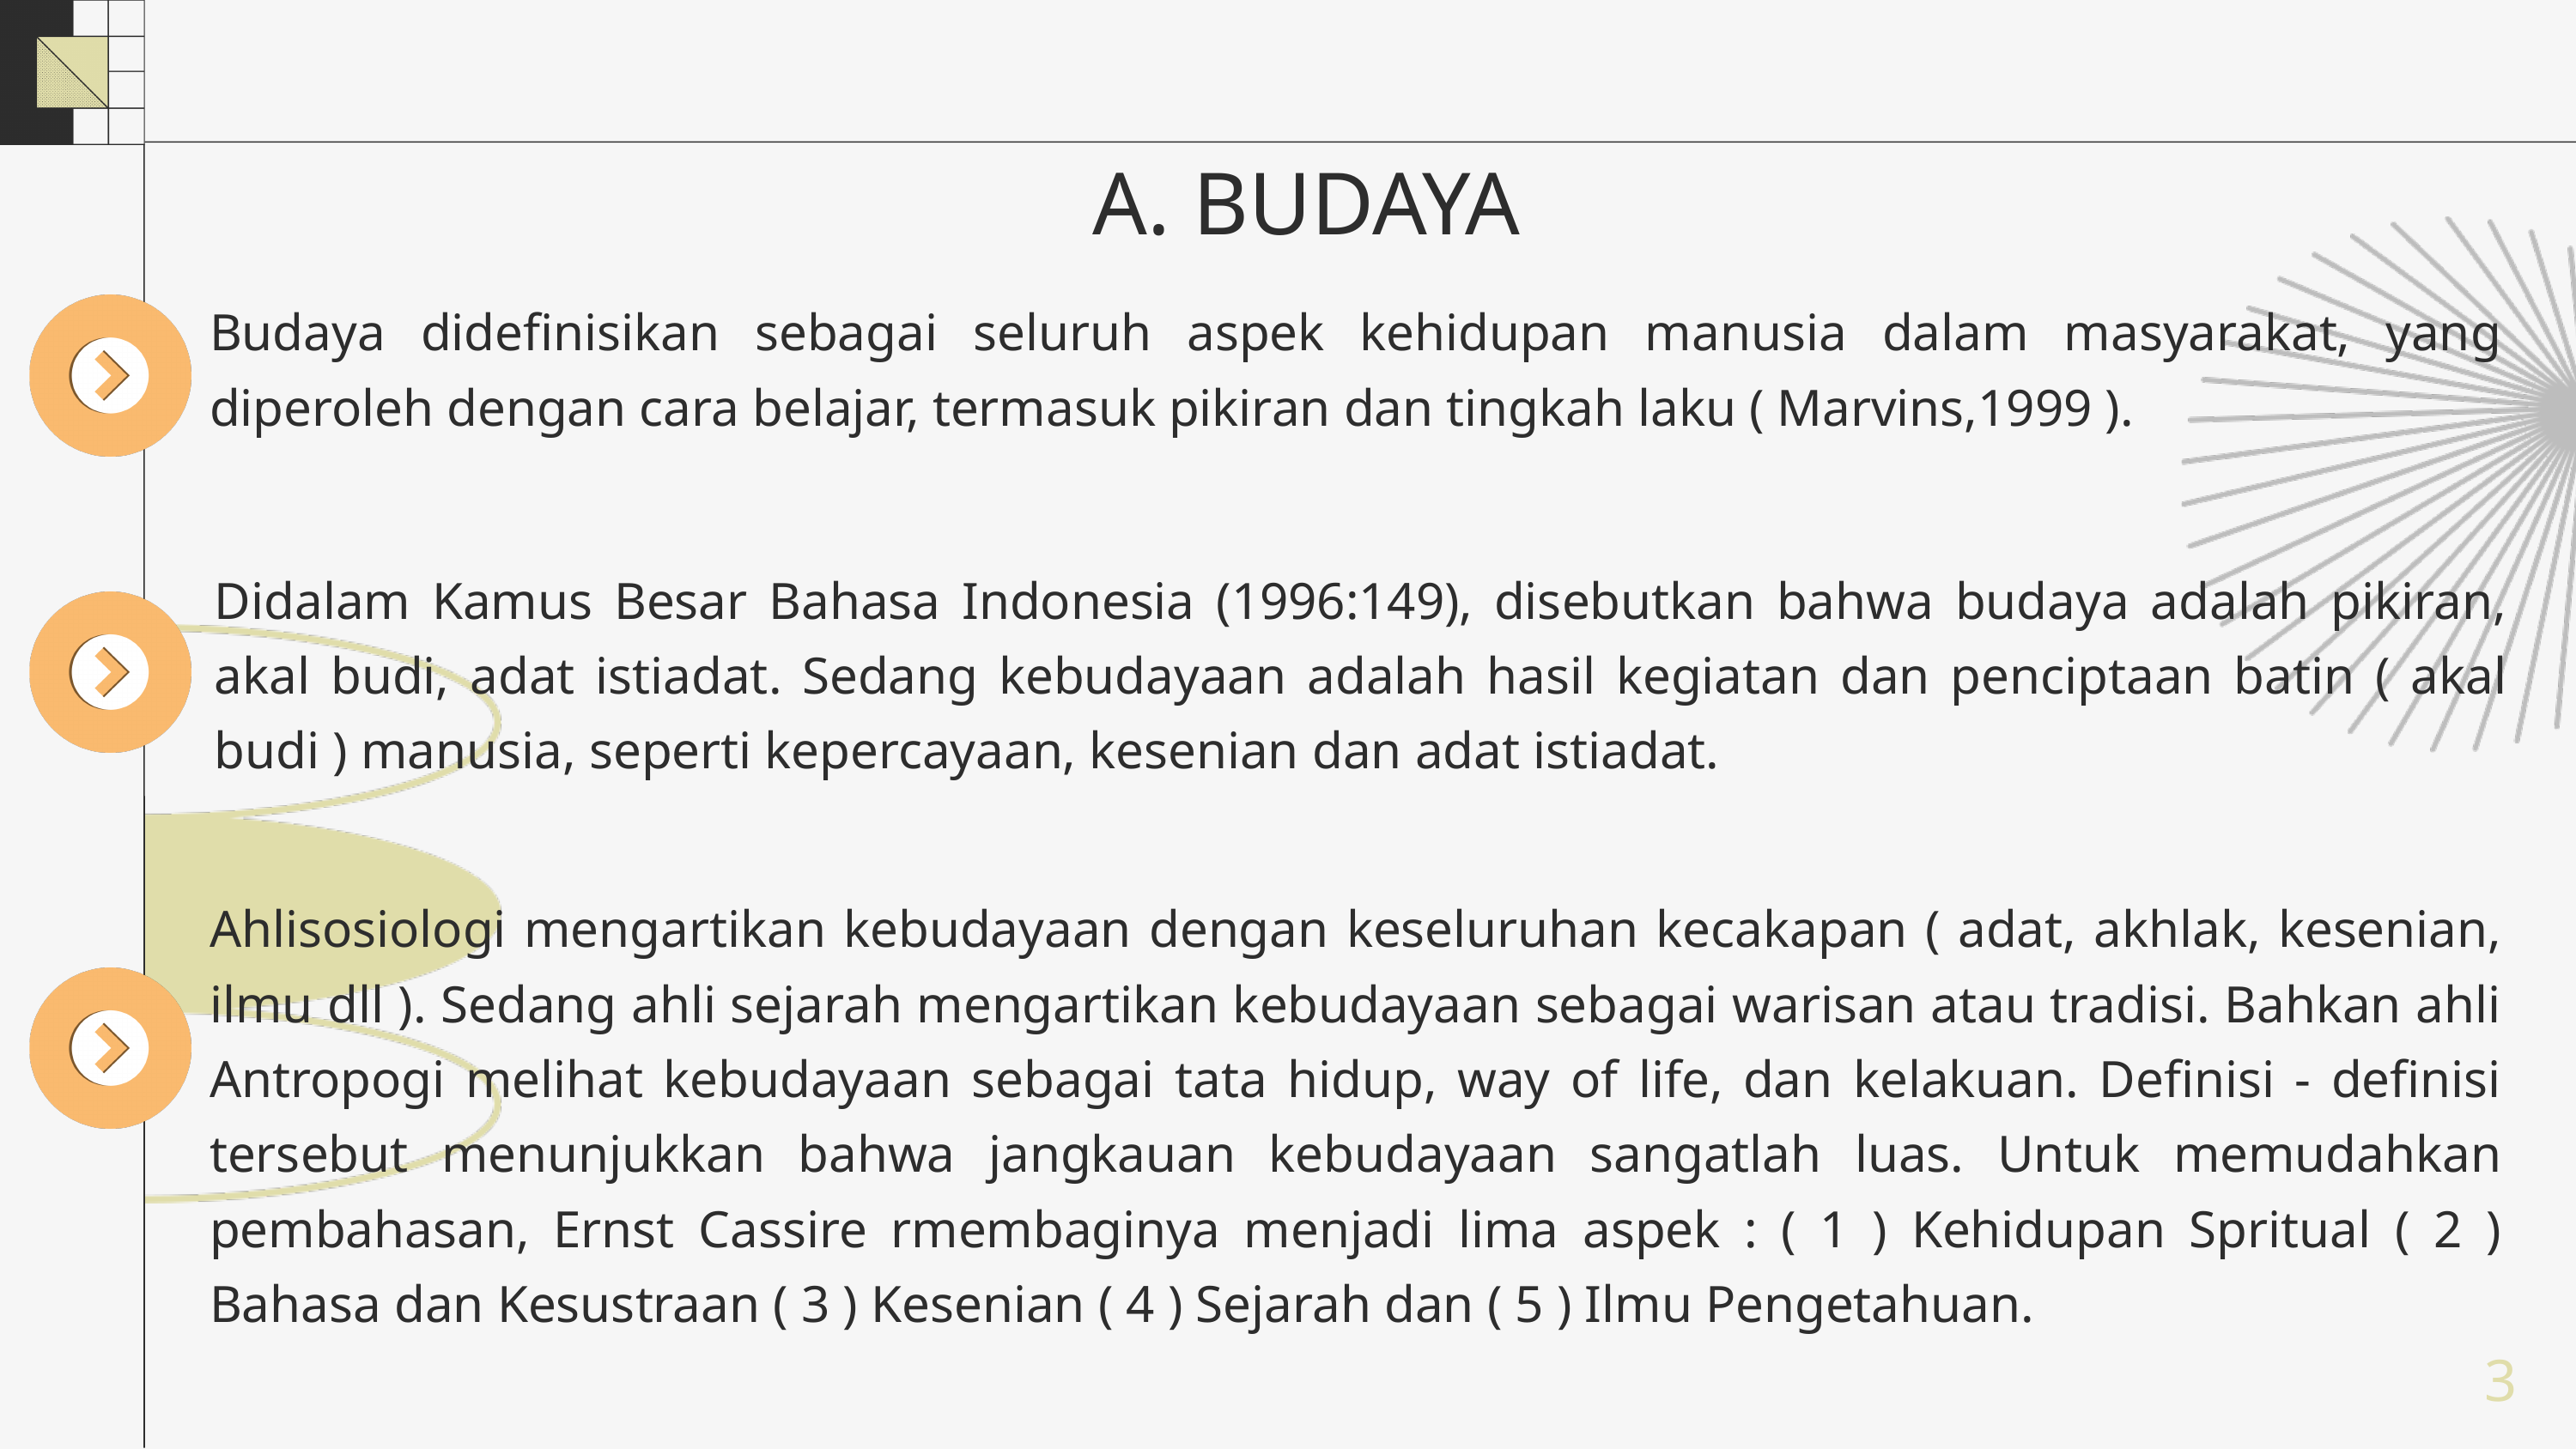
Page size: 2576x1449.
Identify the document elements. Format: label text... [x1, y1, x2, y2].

text_box Didalam Kamus Besar Bahasa Indonesia (1996:149), disebutkan bahwa budaya adalah pikiran, akal budi, adat istiadat. Sedang kebudayaan adalah hasil kegiatan dan penciptaan batin ( akal budi ) manusia, seperti kepercayaan, kesenian dan adat istiadat. [214, 554, 2506, 854]
text_box [143, 1129, 210, 1203]
text_box [29, 967, 210, 1129]
text_box Ahlisosiologi mengartikan kebudayaan dengan keseluruhan kecakapan ( adat, akhlak, kesenian, ilmu dll ). Sedang ahli sejarah mengartikan kebudayaan sebagai warisan atau tradisi. Bahkan ahli Antropogi melihat kebudayaan sebagai tata hidup, way of life, dan kelakuan. Definisi - definisi tersebut menunjukkan bahwa jangkauan kebudayaan sangatlah luas. Untuk memudahkan pembahasan, Ernst Cassire rmembaginya menjadi lima aspek : ( 1 ) Kehidupan Spritual ( 2 ) Bahasa dan Kesustraan ( 3 ) Kesenian ( 4 ) Sejarah dan ( 5 ) Ilmu Pengetahuan. [210, 882, 2502, 1408]
text_box [2181, 216, 2576, 753]
text_box [0, 0, 145, 145]
text_box A. BUDAYA [1092, 131, 2058, 252]
text_box 3 [2446, 1332, 2556, 1413]
text_box [29, 294, 210, 457]
text_box [29, 591, 210, 753]
text_box Budaya didefinisikan sebagai seluruh aspek kehidupan manusia dalam masyarakat, yang diperoleh dengan cara belajar, termasuk pikiran dan tingkah laku ( Marvins,1999 ). [210, 286, 2502, 512]
text_box [144, 624, 503, 967]
